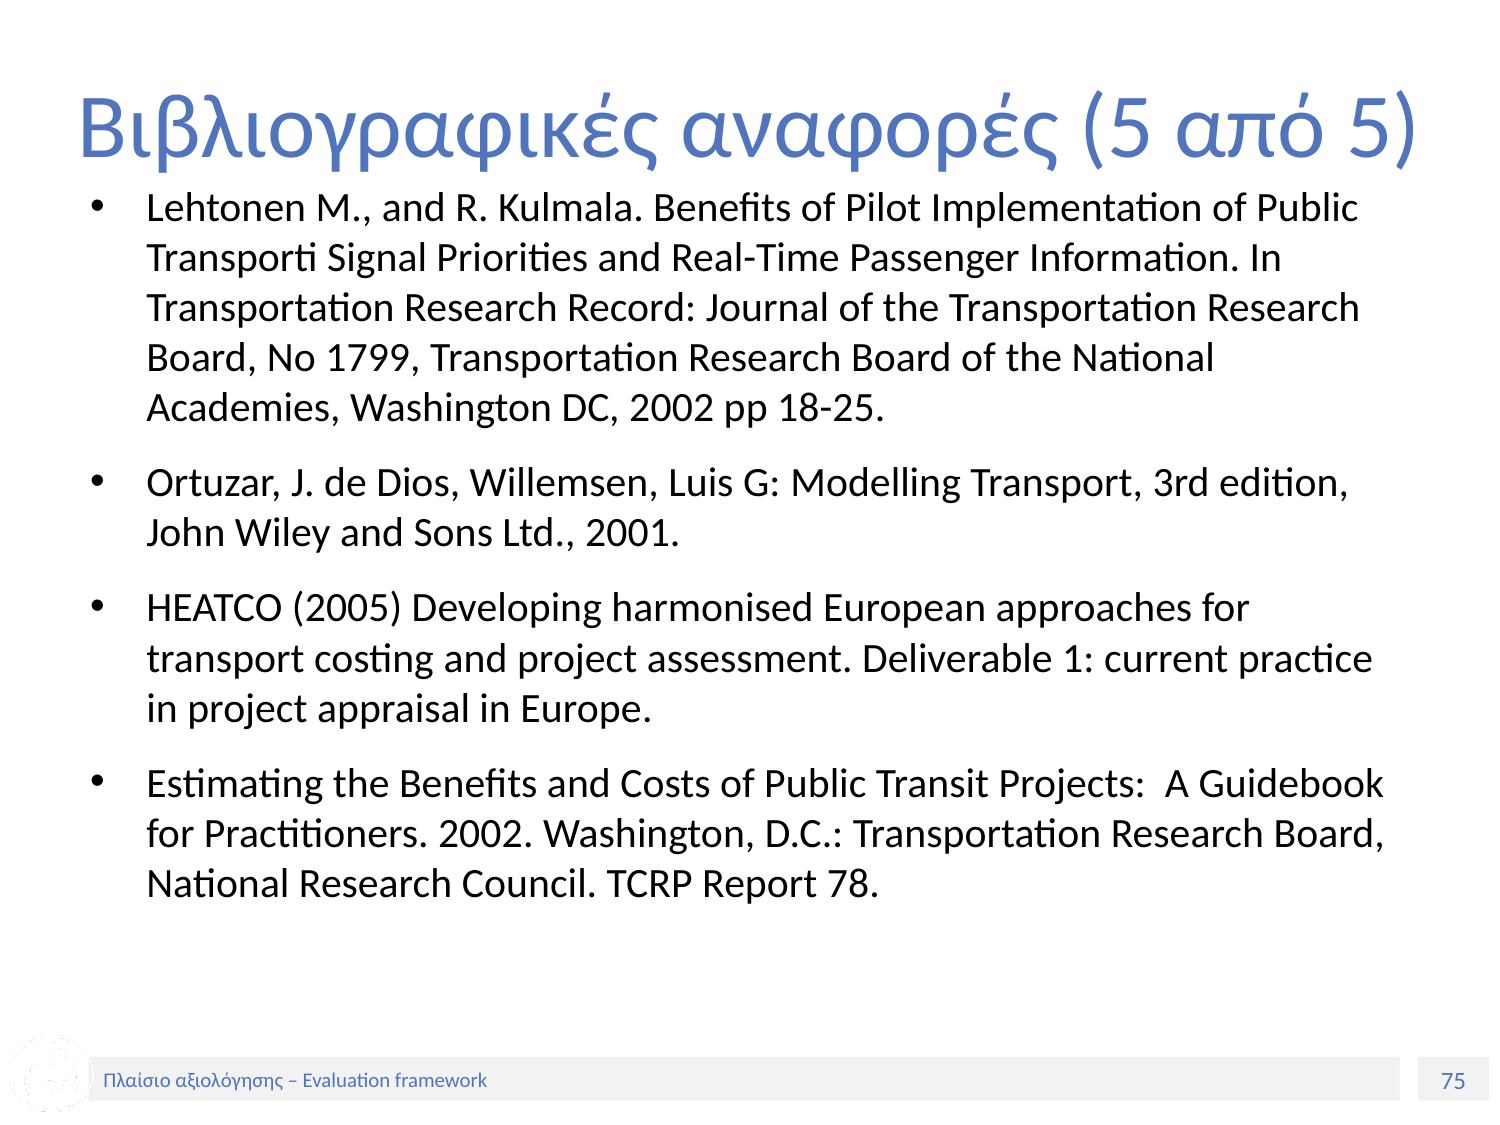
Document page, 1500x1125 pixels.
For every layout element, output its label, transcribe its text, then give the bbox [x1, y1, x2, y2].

list Lehtonen M., and R. Kulmala. Benefits of Pilot Implementation of Public Transporti Signal Priorities and Real-Time Passenger Information. In Transportation Research Record: Journal of the Transportation Research Board, No 1799, Transportation Research Board of the National Academies, Washington DC, 2002 pp 18-25. Ortuzar, J. de Dios, Willemsen, Luis G: Modelling Transport, 3rd edition, John Wiley and Sons Ltd., 2001. HEATCO (2005) Developing harmonised European approaches for transport costing and project assessment. Deliverable 1: current practice in project appraisal in Europe. Estimating the Beneﬁts and Costs of Public Transit Projects: A Guidebook for Practitioners. 2002. Washington, D.C.: Transportation Research Board, National Research Council. TCRP Report 78. [75, 197, 1425, 1059]
title Βιβλιογραφικές αναφορές (5 από 5) [53, 45, 1447, 197]
